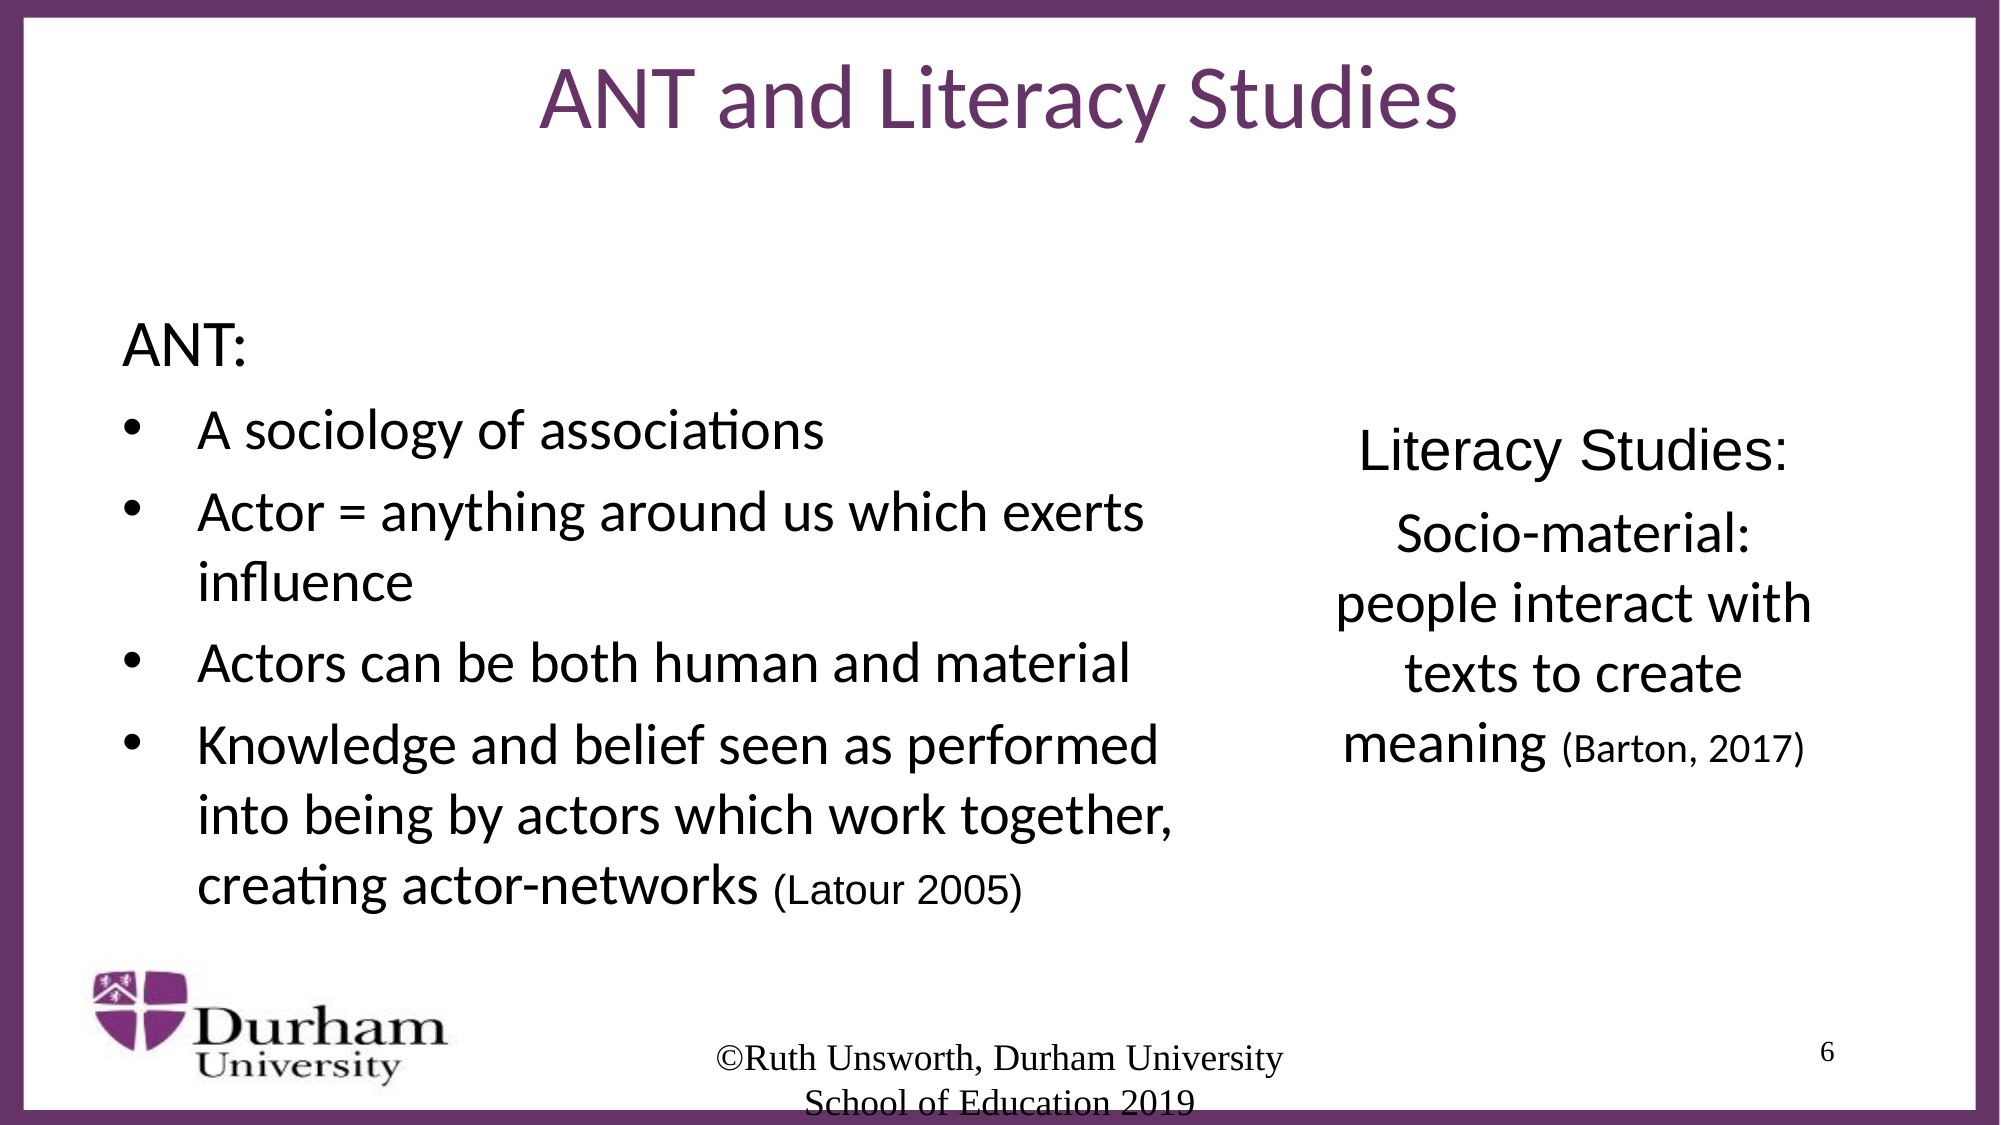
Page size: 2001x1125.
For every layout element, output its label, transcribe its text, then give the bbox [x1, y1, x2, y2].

slide_number 6 [1433, 1024, 1851, 1101]
list ANT: A sociology of associations Actor = anything around us which exerts influence Actors can be both human and material Knowledge and belief seen as performed into being by actors which work together, creating actor-networks (Latour 2005) [107, 292, 1264, 919]
list Literacy Studies: Socio-material: people interact with texts to create meaning (Barton, 2017) [1298, 404, 1850, 839]
title ANT and Literacy Studies [150, 0, 1850, 186]
picture [58, 958, 484, 1100]
footer ©Ruth Unsworth, Durham University School of Education 2019 [683, 1024, 1317, 1101]
